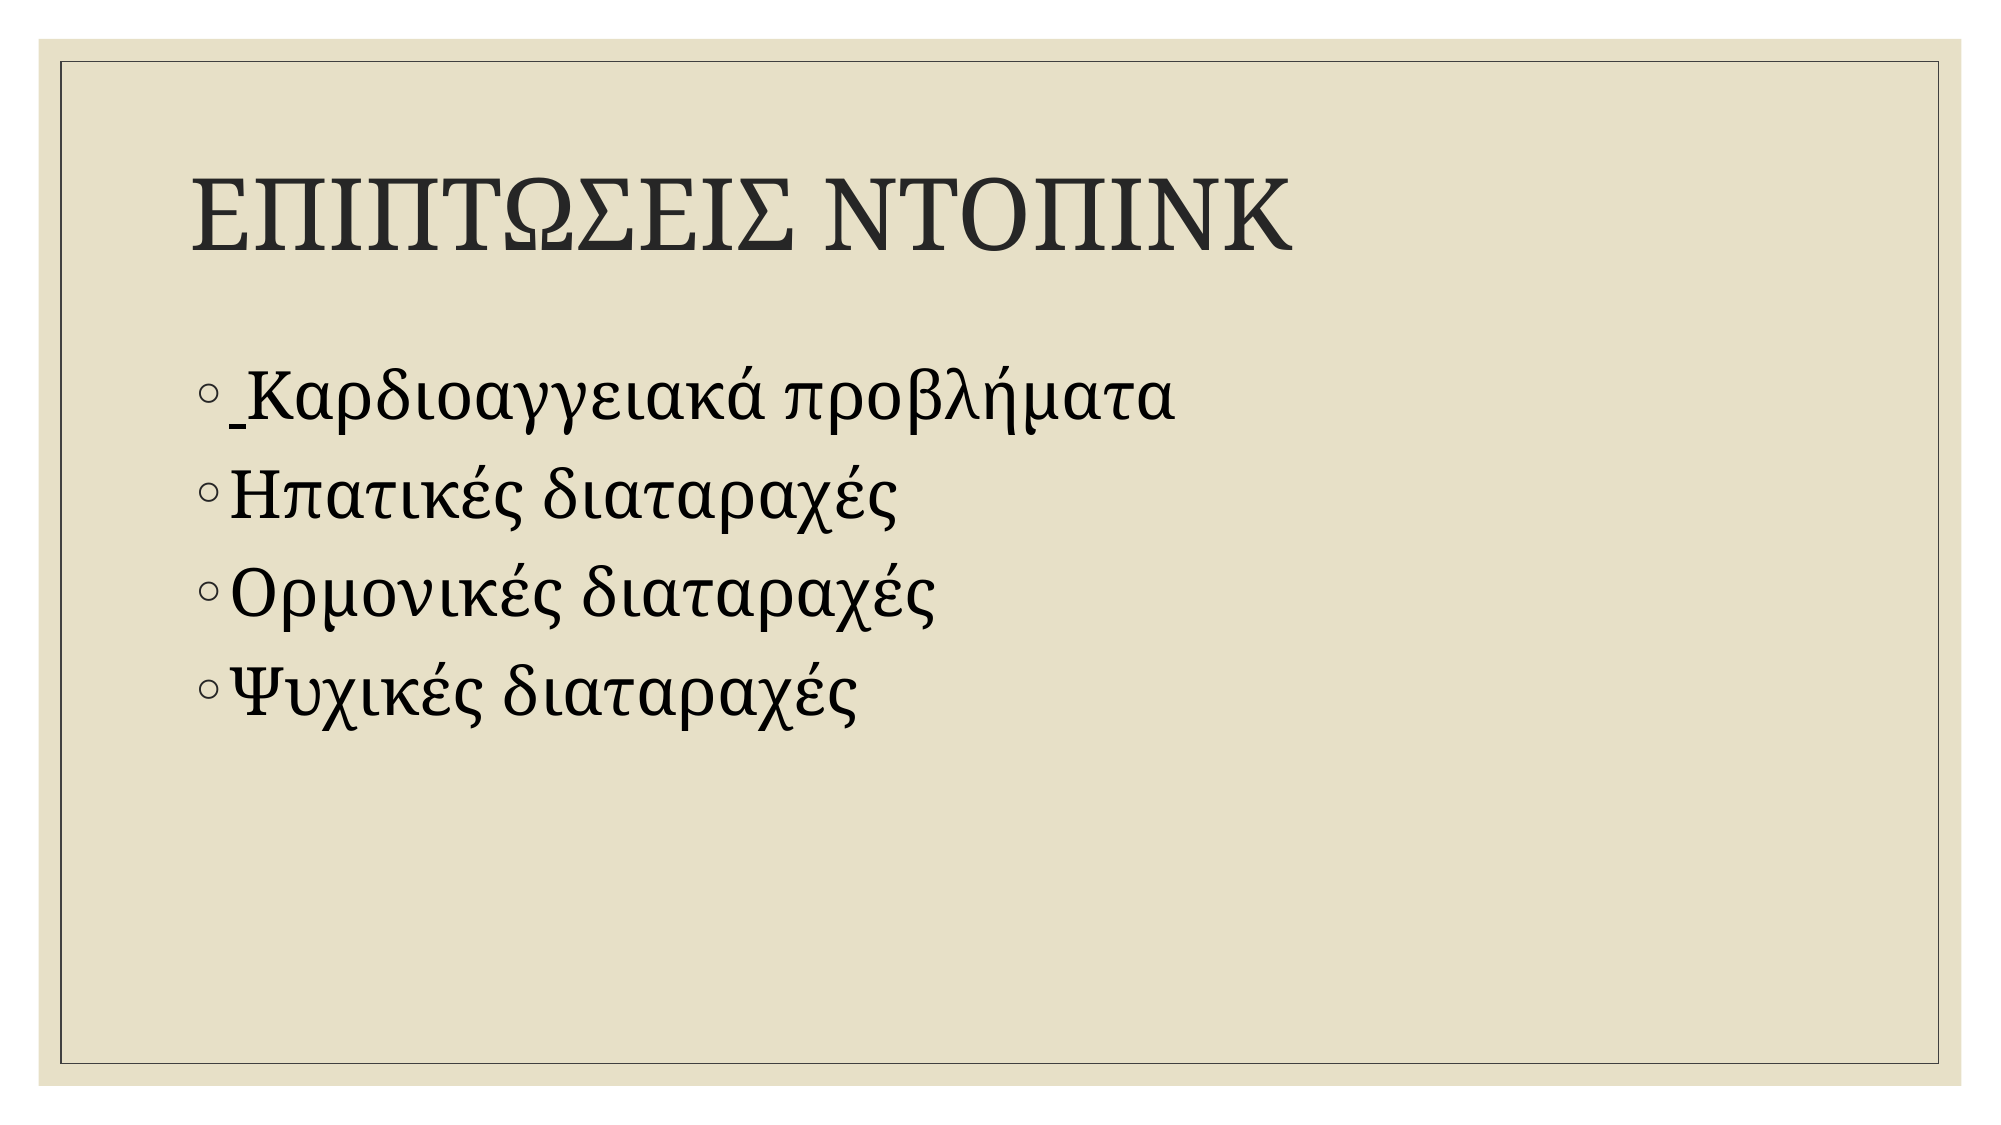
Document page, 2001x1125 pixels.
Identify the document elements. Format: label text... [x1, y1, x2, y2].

title ΕΠΙΠΤΩΣΕΙΣ ΝΤΟΠΙΝΚ [174, 105, 1825, 331]
list Καρδιοαγγειακά προβλήματα Ηπατικές διαταραχές Ορμονικές διαταραχές Ψυχικές διαταραχές [174, 345, 1825, 990]
